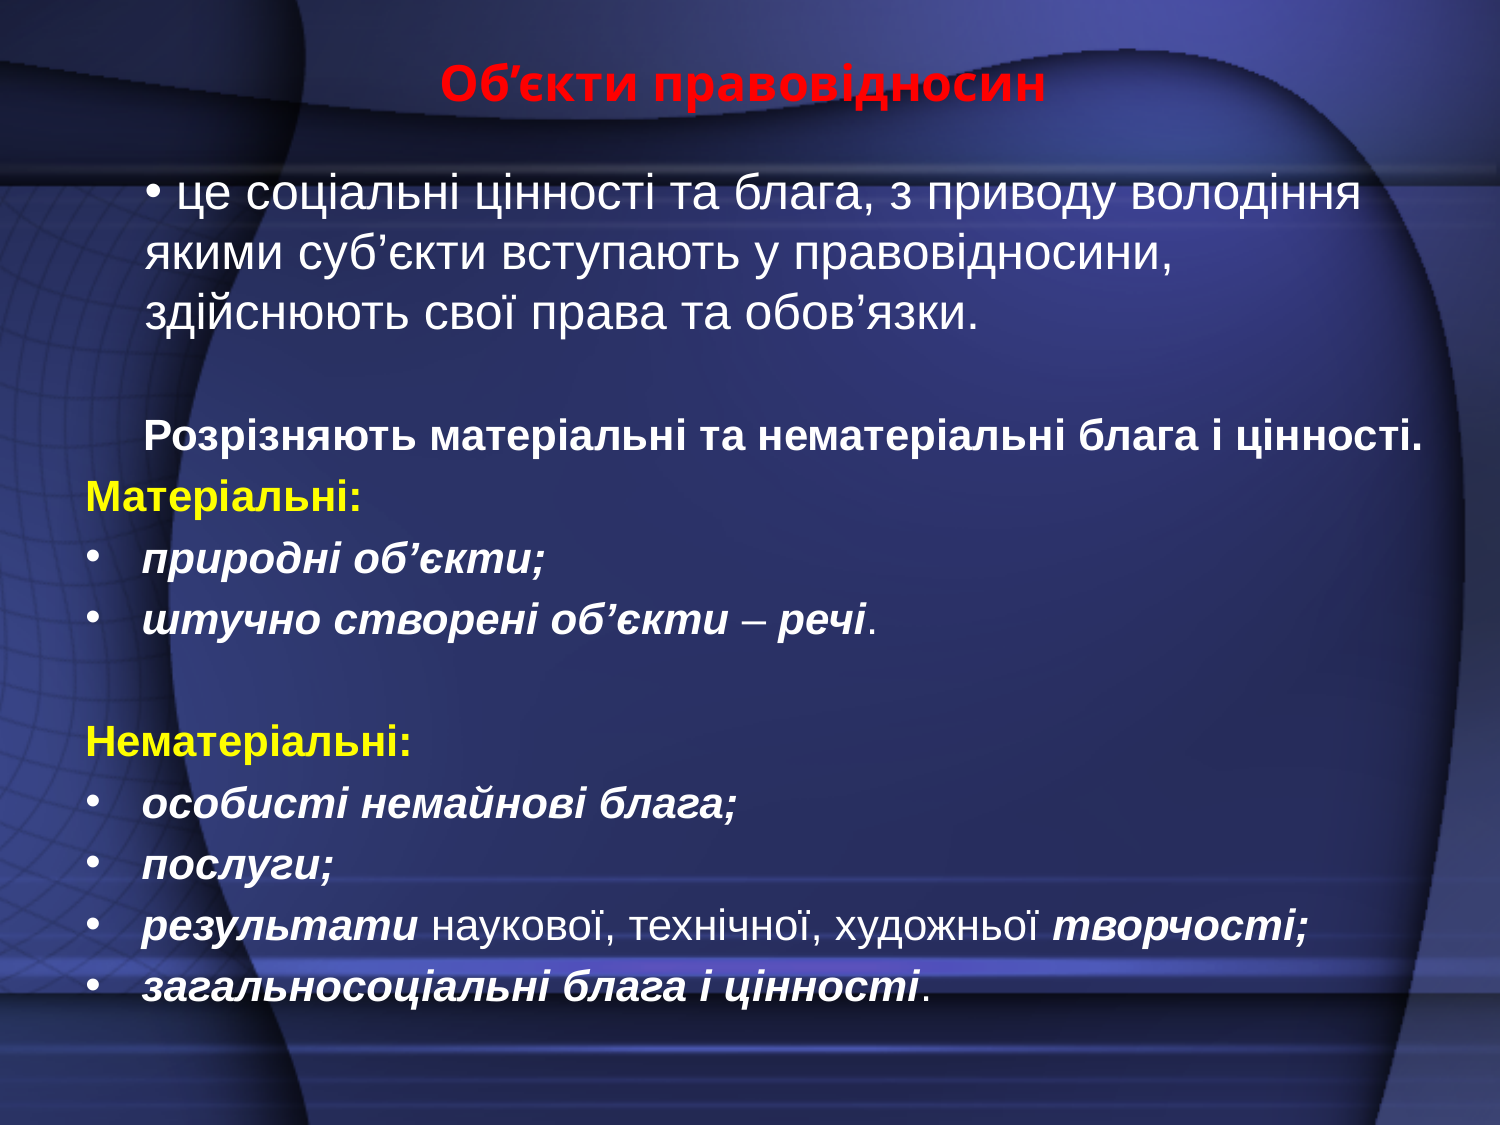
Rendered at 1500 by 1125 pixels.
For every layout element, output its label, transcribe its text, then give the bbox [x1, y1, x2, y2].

picture [0, 0, 1500, 1125]
list це соціальні цінності та блага, з приводу володіння якими суб’єкти вступають у правовідносини, здійснюють свої права та обов’язки. Розрізняють матеріальні та нематеріальні блага і цінності. Матеріальні: природні об’єкти; штучно створені об’єкти – речі. Нематеріальні: особисті немайнові блага; послуги; результати наукової, технічної, художньої творчості; загальносоціальні блага і цінності. [70, 152, 1463, 1079]
title Об’єкти правовідносин [105, 0, 1369, 152]
